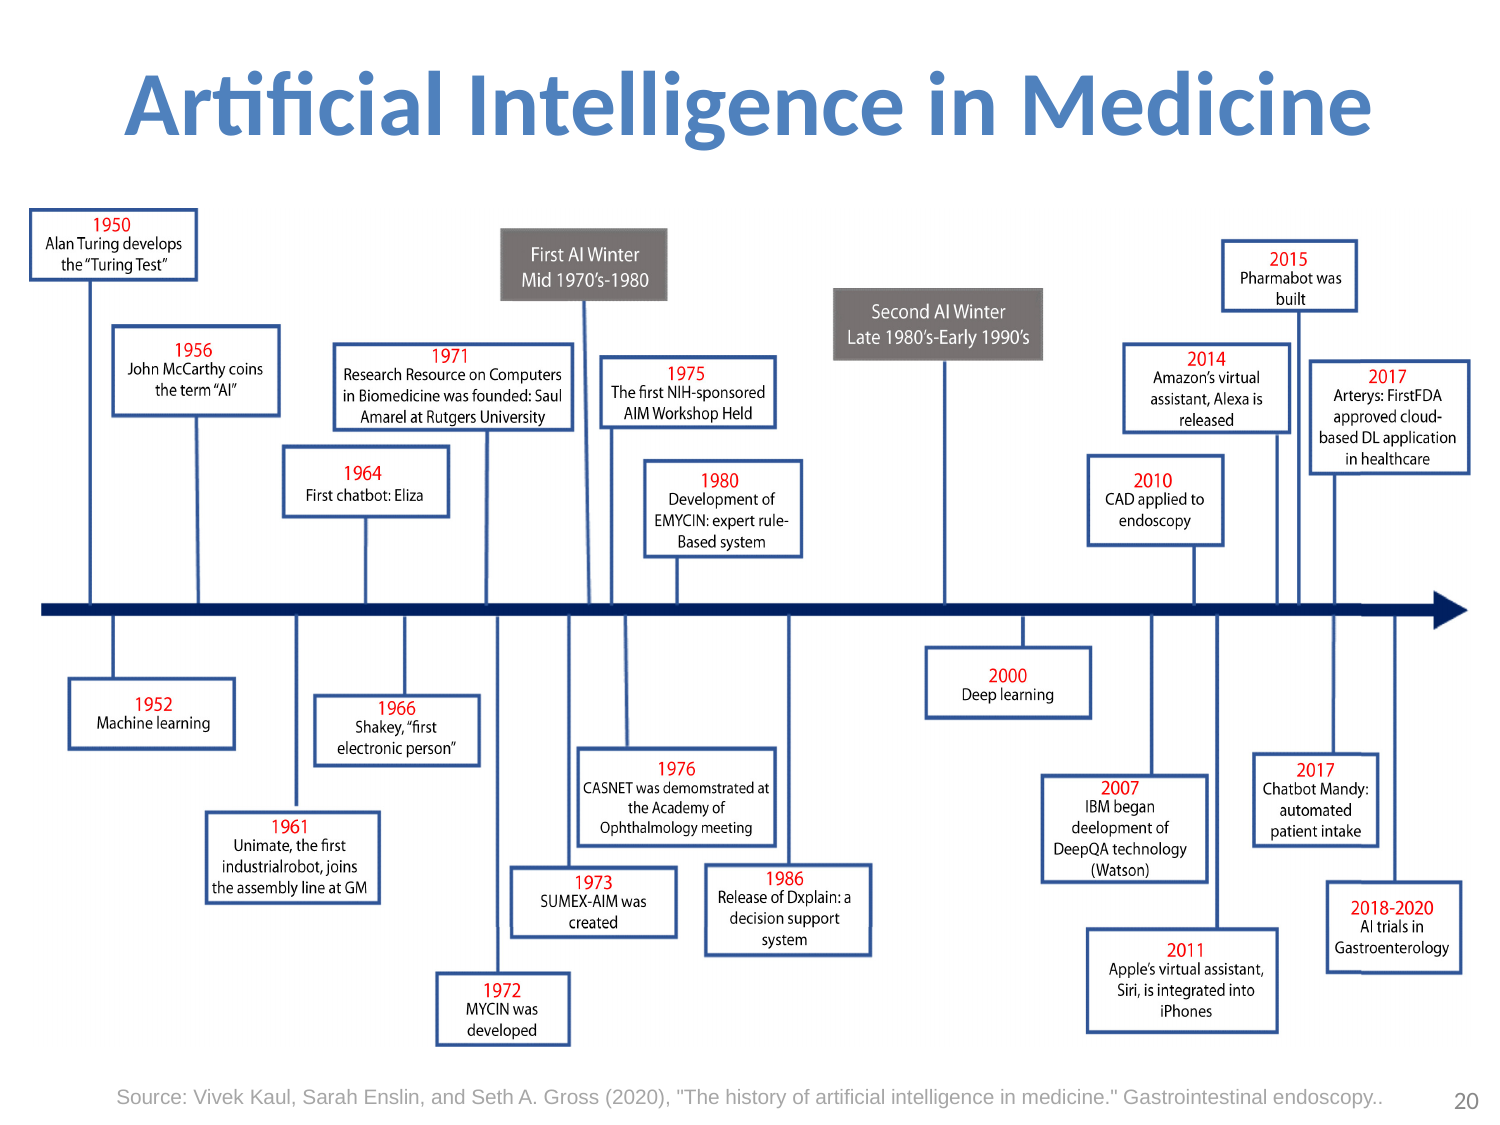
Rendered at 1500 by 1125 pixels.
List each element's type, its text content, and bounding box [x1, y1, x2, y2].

picture [29, 207, 1471, 1047]
title Artificial Intelligence in Medicine [75, 19, 1425, 179]
text_box Source: Vivek Kaul, Sarah Enslin, and Seth A. Gross (2020), "The history of artificial intelligence in medicine." Gastrointestinal endoscopy.. [93, 1076, 1407, 1117]
slide_number 20 [1144, 1069, 1495, 1125]
